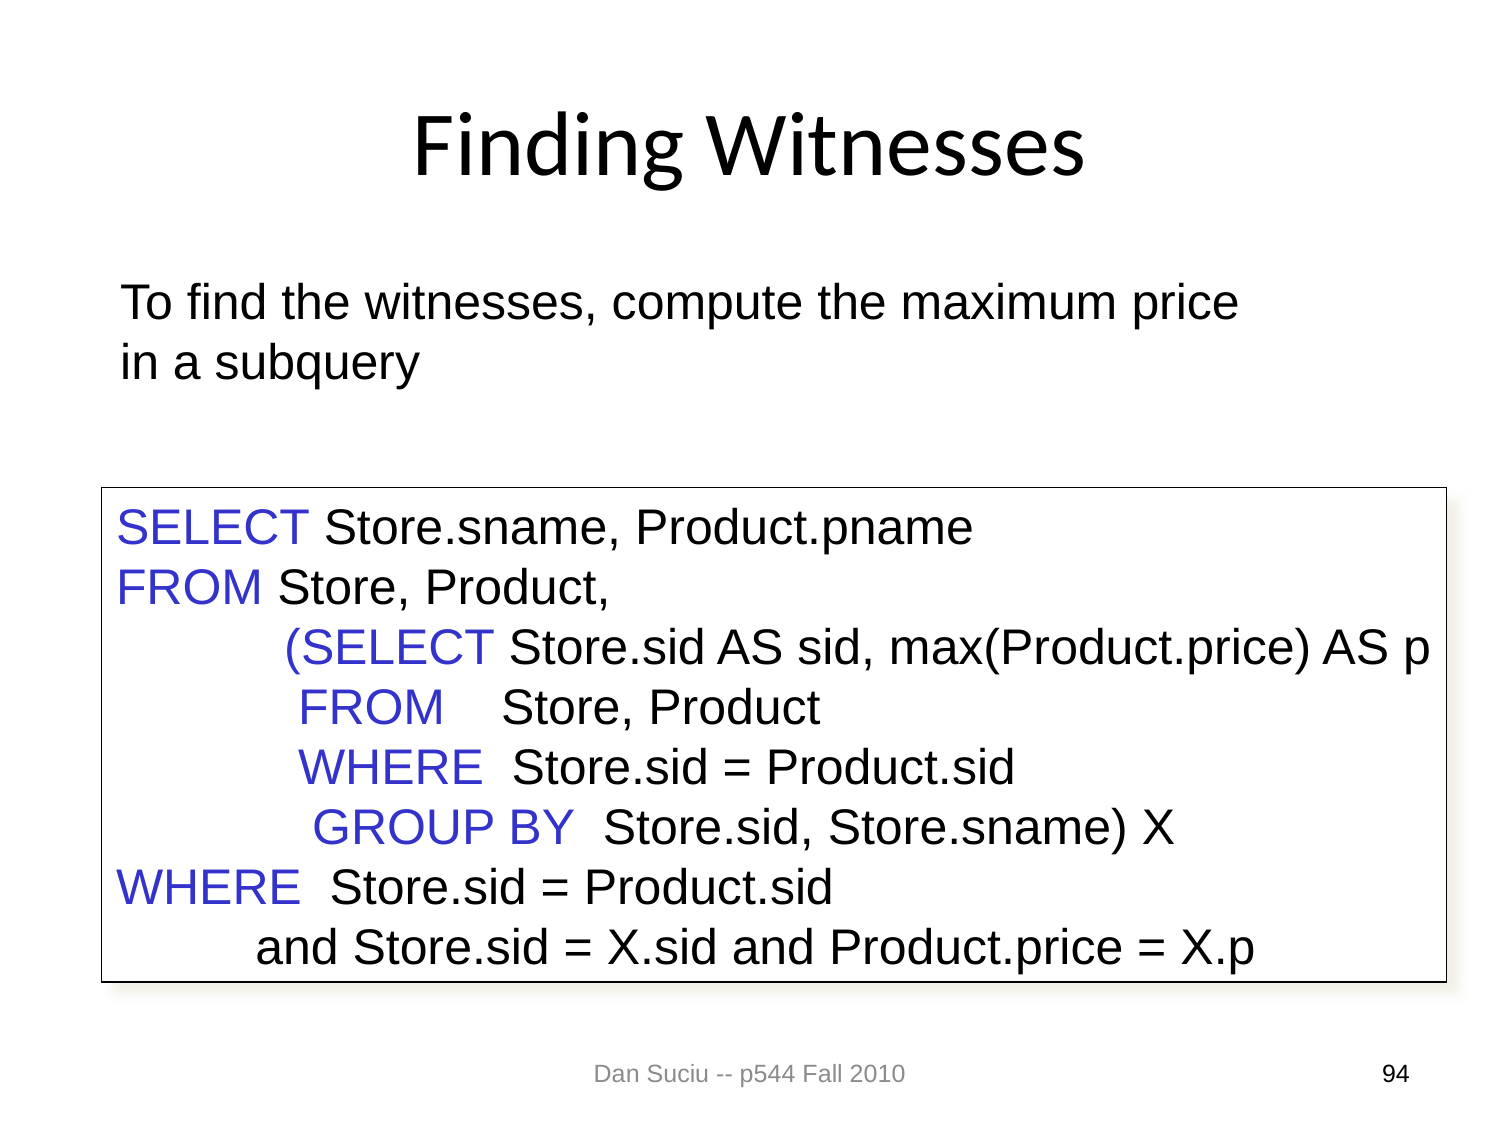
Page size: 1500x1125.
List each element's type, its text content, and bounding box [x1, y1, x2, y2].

text_box SELECT Store.sname, Product.pname FROM Store, Product, (SELECT Store.sid AS sid, max(Product.price) AS p FROM Store, Product WHERE Store.sid = Product.sid GROUP BY Store.sid, Store.sname) X WHERE Store.sid = Product.sid and Store.sid = X.sid and Product.price = X.p [101, 487, 1447, 983]
title Finding Witnesses [75, 45, 1425, 233]
slide_number 94 [1074, 1042, 1425, 1103]
text_box To find the witnesses, compute the maximum price in a subquery [105, 262, 1256, 398]
footer Dan Suciu -- p544 Fall 2010 [512, 1042, 988, 1103]
